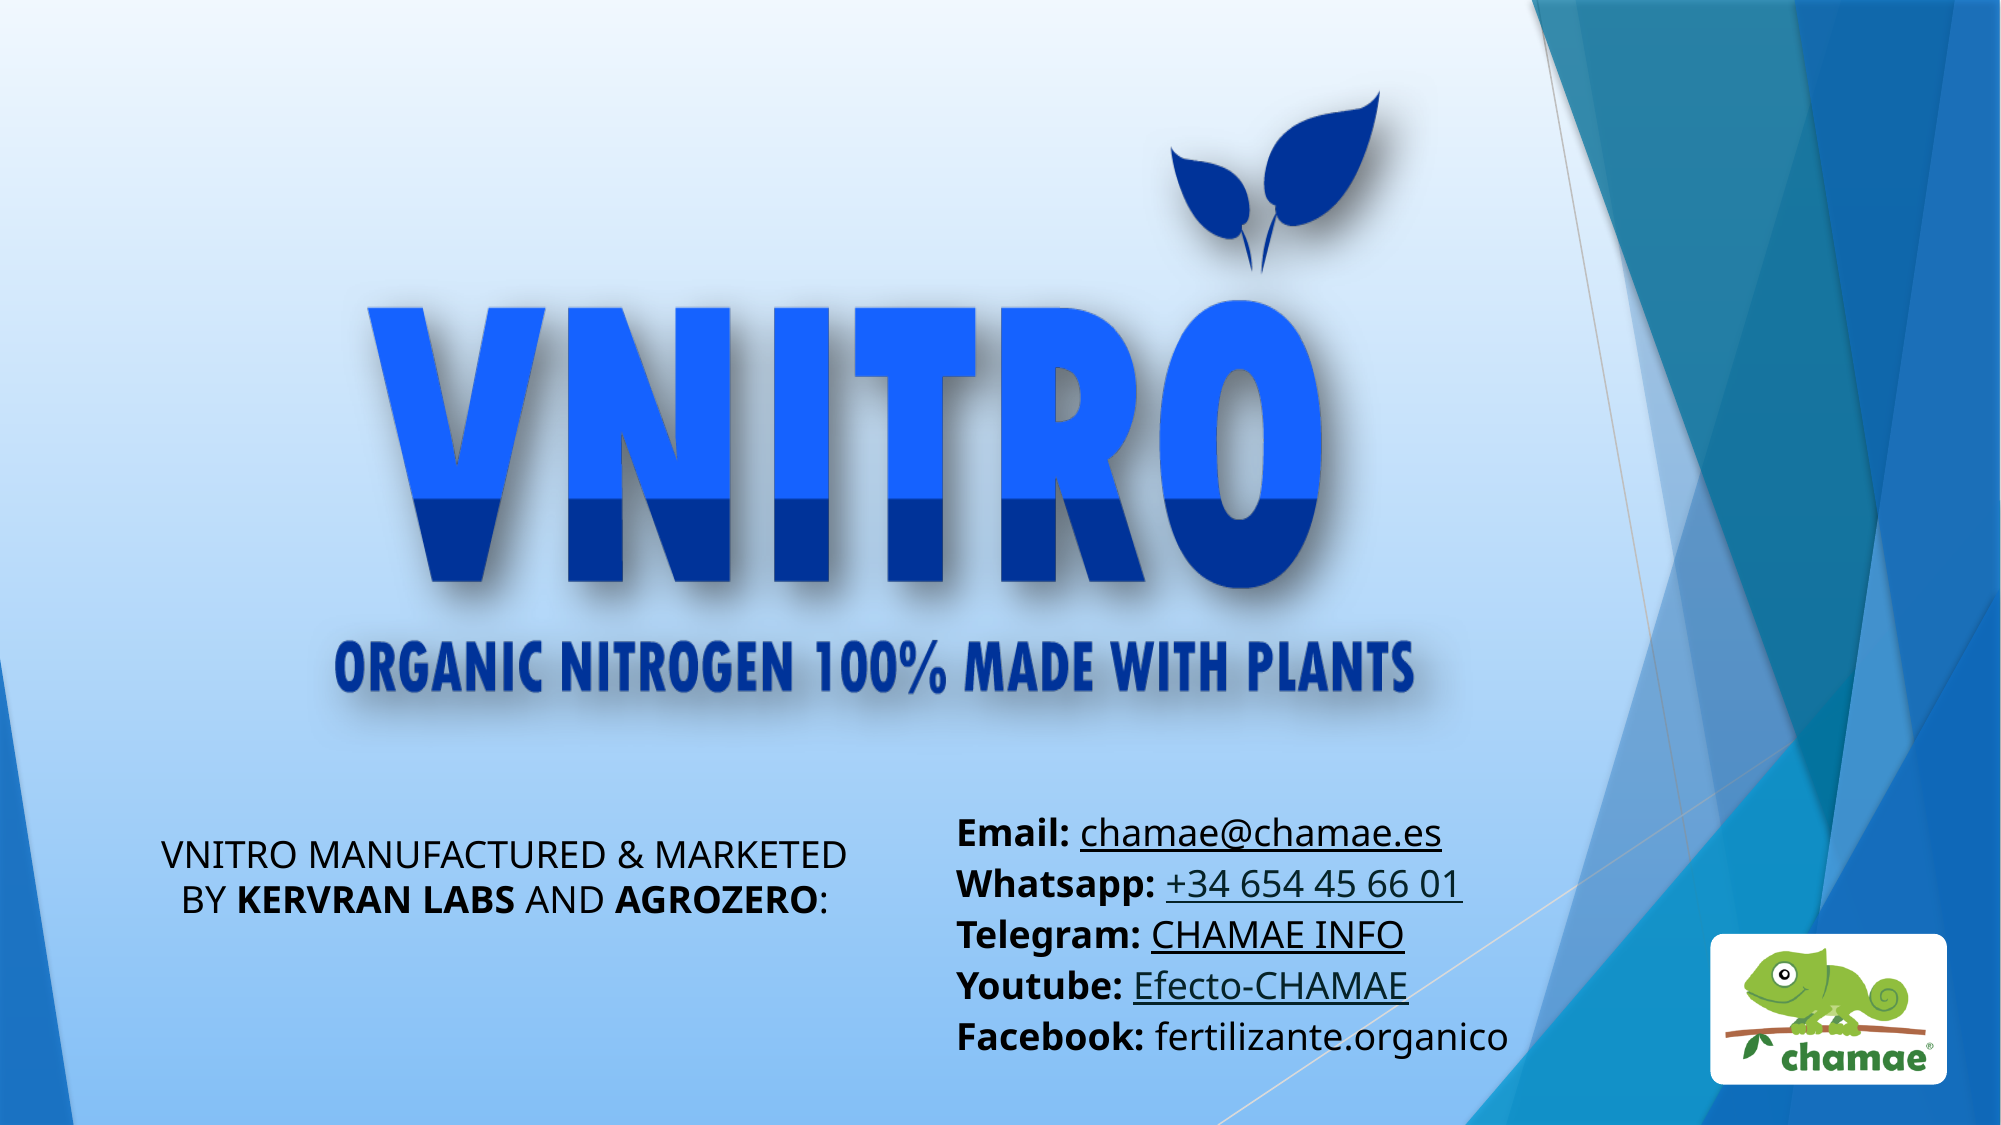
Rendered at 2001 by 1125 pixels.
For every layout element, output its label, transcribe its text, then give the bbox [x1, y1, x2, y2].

text_box Email: chamae@chamae.es Whatsapp: +34 654 45 66 01 Telegram: CHAMAE INFO Youtube: Efecto-CHAMAE Facebook: fertilizante.organico [941, 801, 1567, 1066]
picture [1710, 933, 1947, 1085]
picture [217, 44, 1519, 751]
text_box VNITRO MANUFACTURED & MARKETED BY KERVRAN LABS AND AGROZERO: [144, 823, 875, 974]
